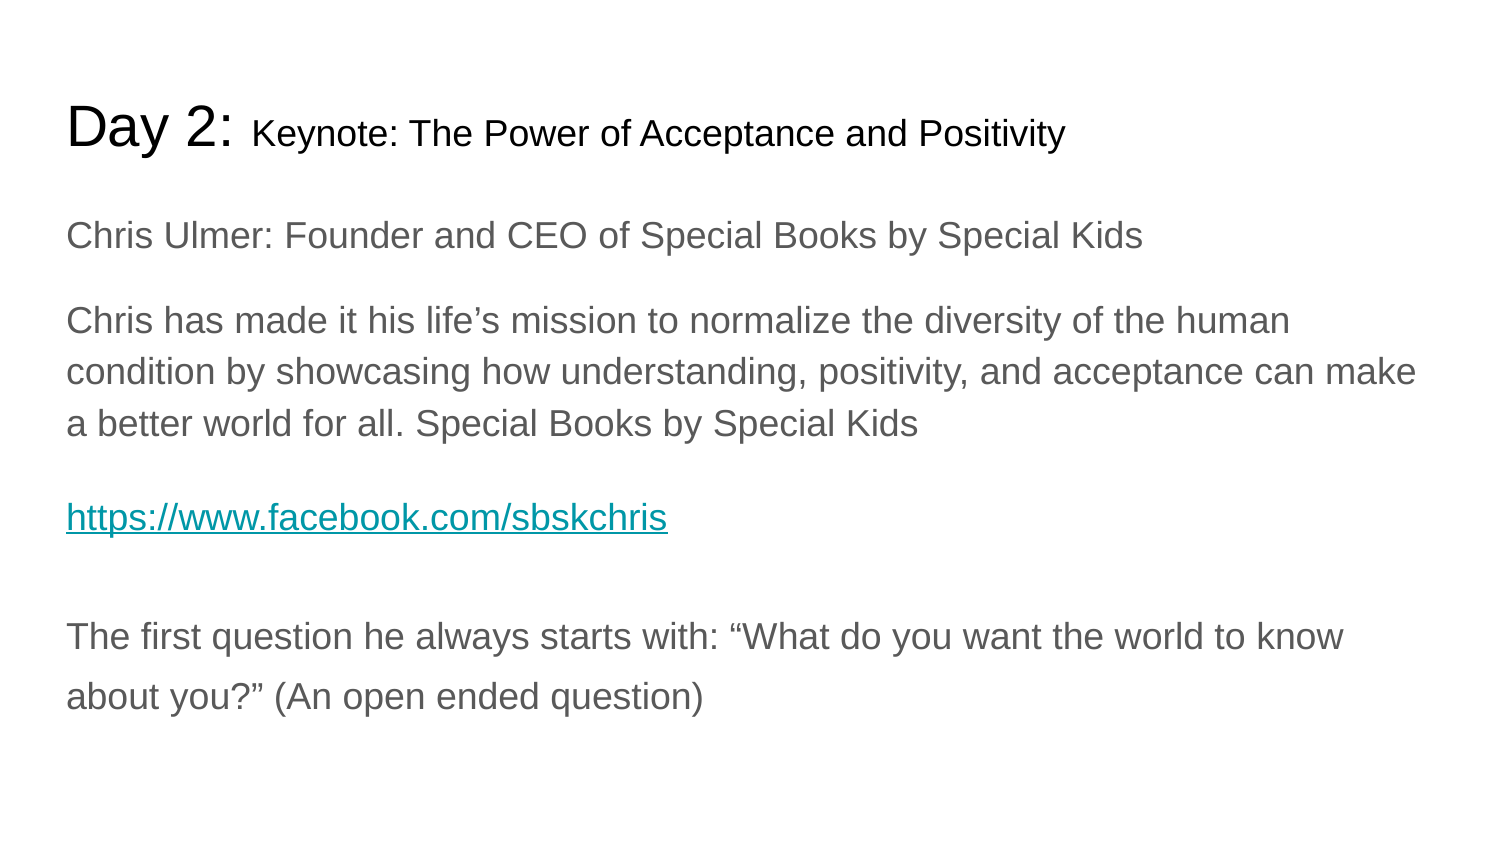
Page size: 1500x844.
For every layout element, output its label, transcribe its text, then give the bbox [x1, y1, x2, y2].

list Chris Ulmer: Founder and CEO of Special Books by Special Kids Chris has made it his life’s mission to normalize the diversity of the human condition by showcasing how understanding, positivity, and acceptance can make a better world for all. Special Books by Special Kids https://www.facebook.com/sbskchris The first question he always starts with: “What do you want the world to know about you?” (An open ended question) [51, 189, 1449, 750]
title Day 2: Keynote: The Power of Acceptance and Positivity [51, 72, 1449, 167]
